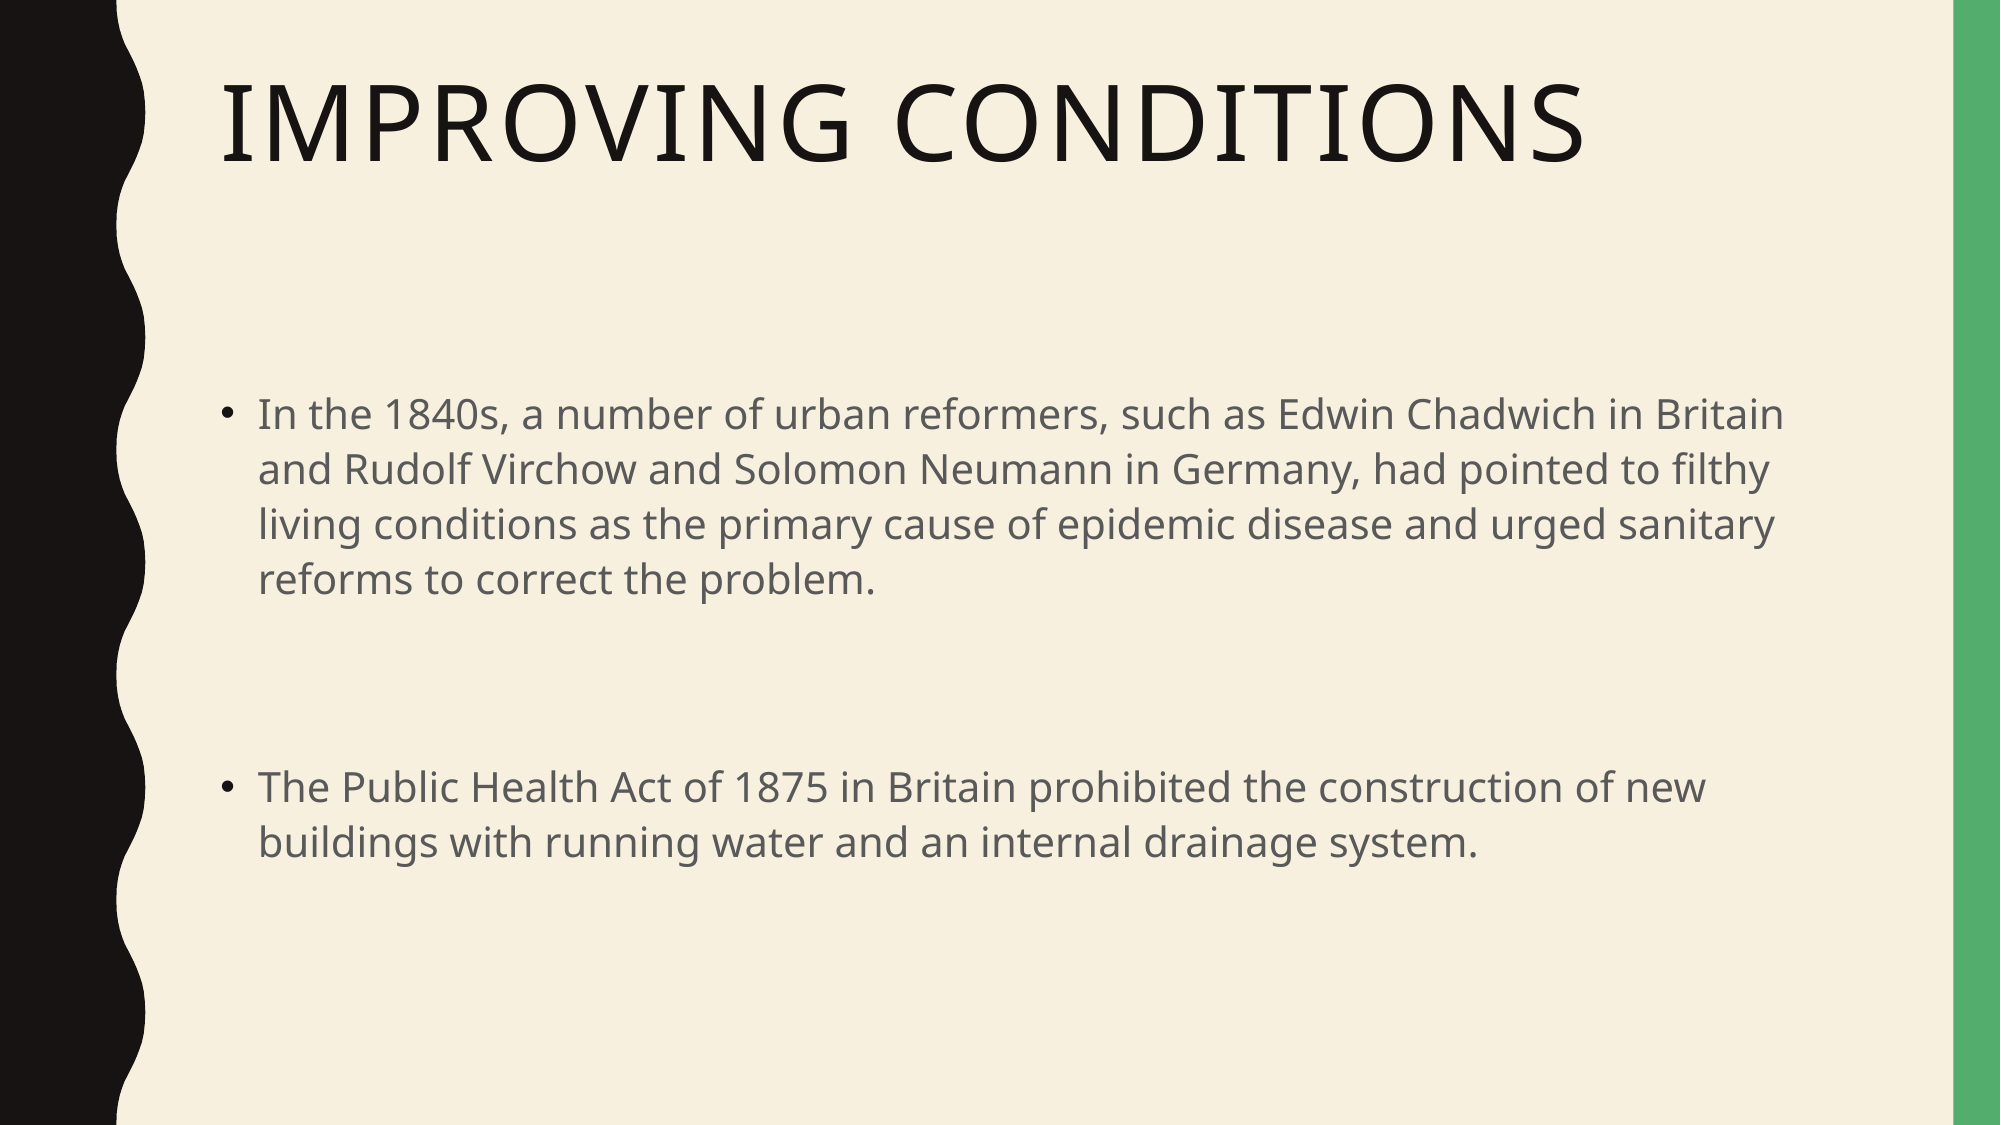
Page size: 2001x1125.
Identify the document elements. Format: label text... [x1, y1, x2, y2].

list In the 1840s, a number of urban reformers, such as Edwin Chadwich in Britain and Rudolf Virchow and Solomon Neumann in Germany, had pointed to filthy living conditions as the primary cause of epidemic disease and urged sanitary reforms to correct the problem. The Public Health Act of 1875 in Britain prohibited the construction of new buildings with running water and an internal drainage system. [205, 375, 1875, 965]
title Improving Conditions [205, 62, 1875, 308]
